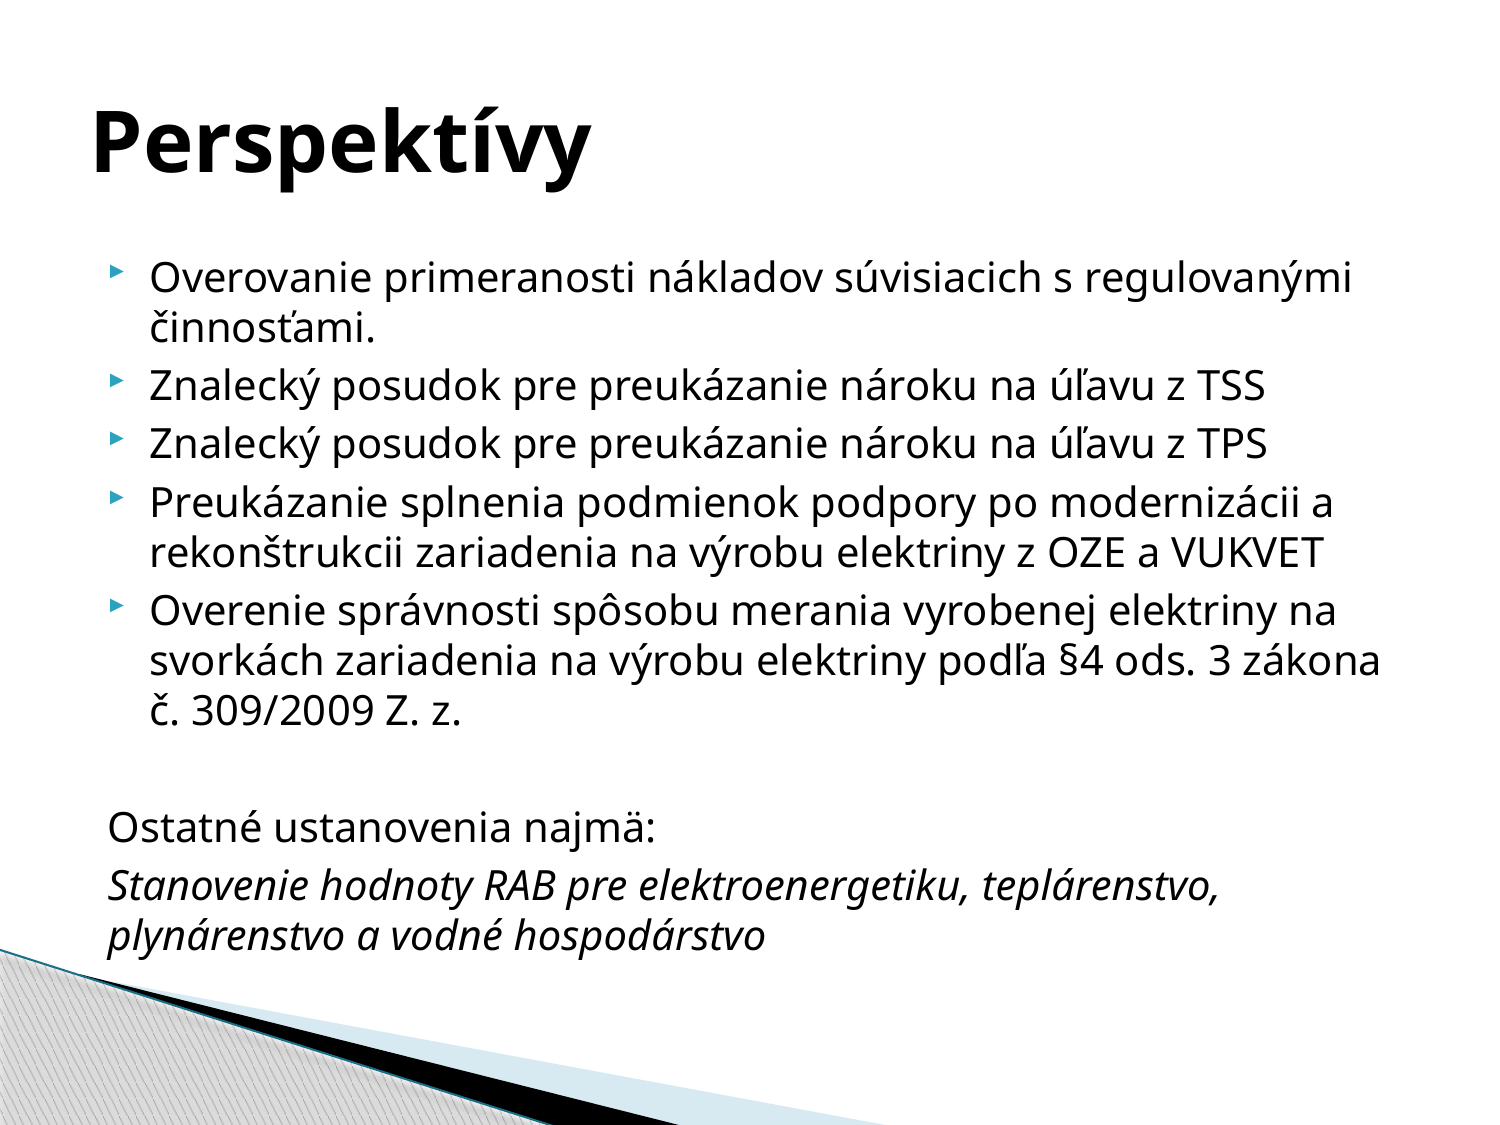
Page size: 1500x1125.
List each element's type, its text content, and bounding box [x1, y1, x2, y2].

list Overovanie primeranosti nákladov súvisiacich s regulovanými činnosťami. Znalecký posudok pre preukázanie nároku na úľavu z TSS Znalecký posudok pre preukázanie nároku na úľavu z TPS Preukázanie splnenia podmienok podpory po modernizácii a rekonštrukcii zariadenia na výrobu elektriny z OZE a VUKVET Overenie správnosti spôsobu merania vyrobenej elektriny na svorkách zariadenia na výrobu elektriny podľa §4 ods. 3 zákona č. 309/2009 Z. z. Ostatné ustanovenia najmä: Stanovenie hodnoty RAB pre elektroenergetiku, teplárenstvo, plynárenstvo a vodné hospodárstvo [75, 243, 1425, 986]
title Perspektívy [75, 45, 1425, 233]
